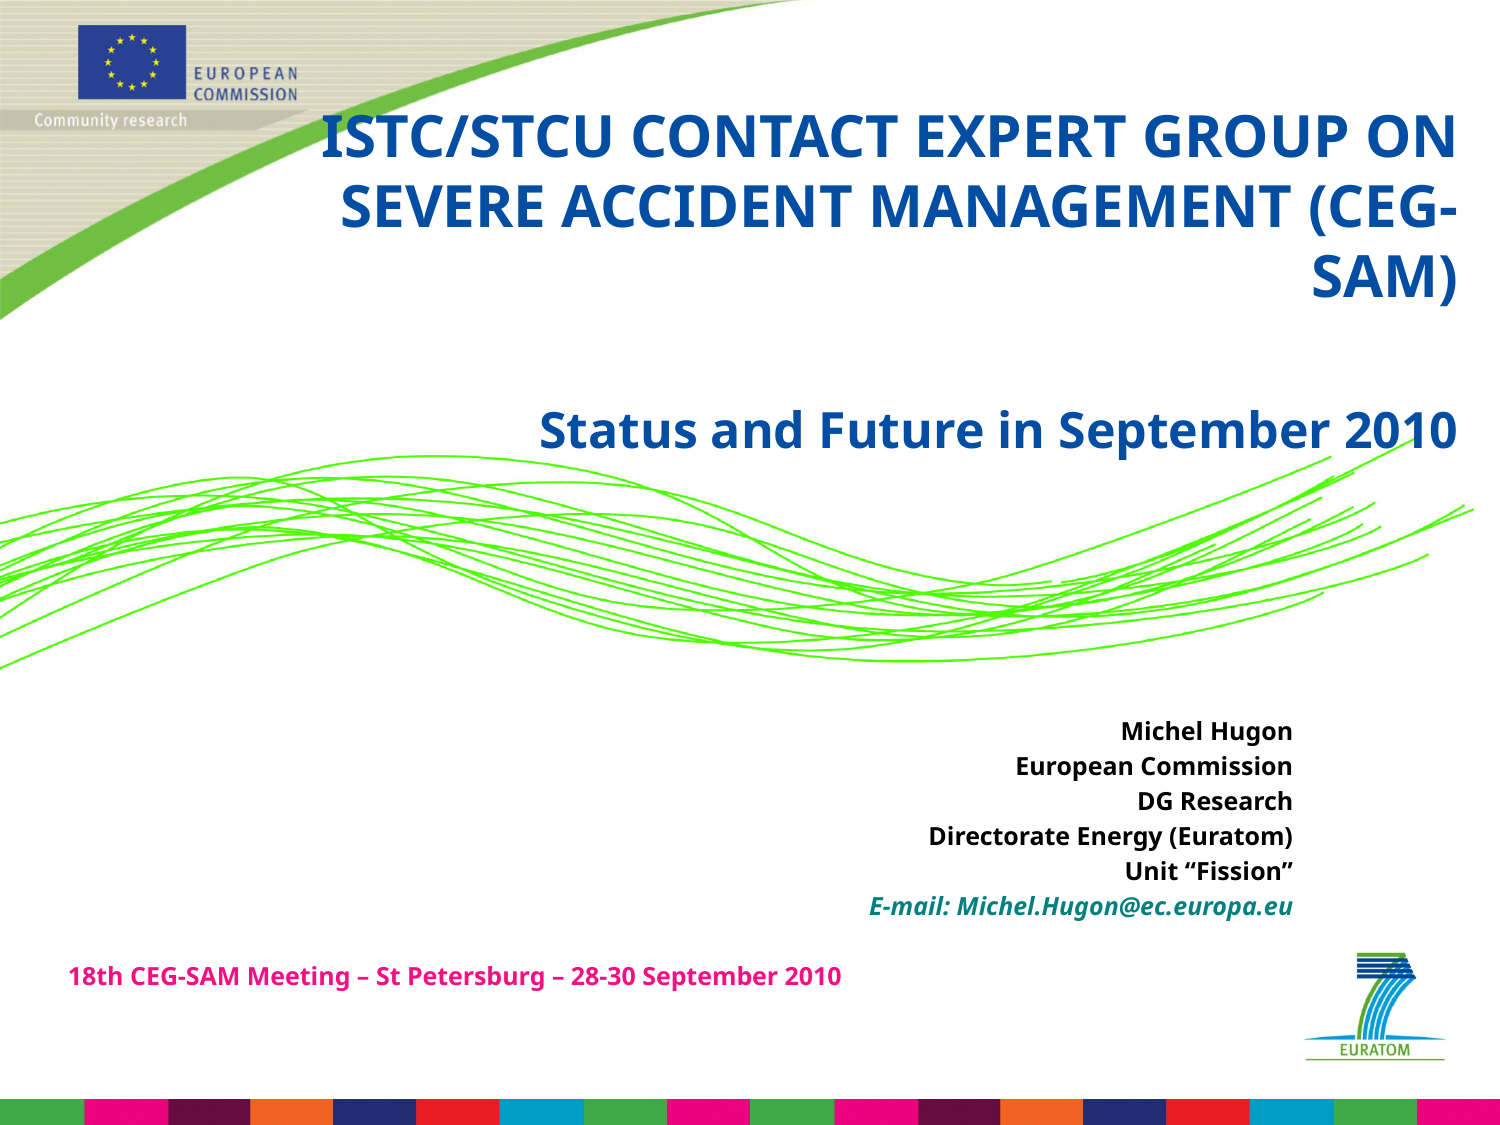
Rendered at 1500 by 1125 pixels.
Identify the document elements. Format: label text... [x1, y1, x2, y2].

picture [0, 0, 828, 336]
text_box ISTC/STCU CONTACT EXPERT GROUP ON SEVERE ACCIDENT MANAGEMENT (CEG-SAM) Status and Future in September 2010 [253, 78, 1474, 432]
picture [0, 1099, 499, 1125]
picture [0, 432, 1474, 674]
picture [1298, 944, 1451, 1069]
text_box Michel Hugon European Commission DG Research Directorate Energy (Euratom) Unit “Fission” E-mail: Michel.Hugon@ec.europa.eu 18th CEG-SAM Meeting – St Petersburg – 28-30 September 2010 [53, 708, 1309, 1012]
picture [584, 1099, 1249, 1125]
picture [1334, 1099, 1500, 1125]
